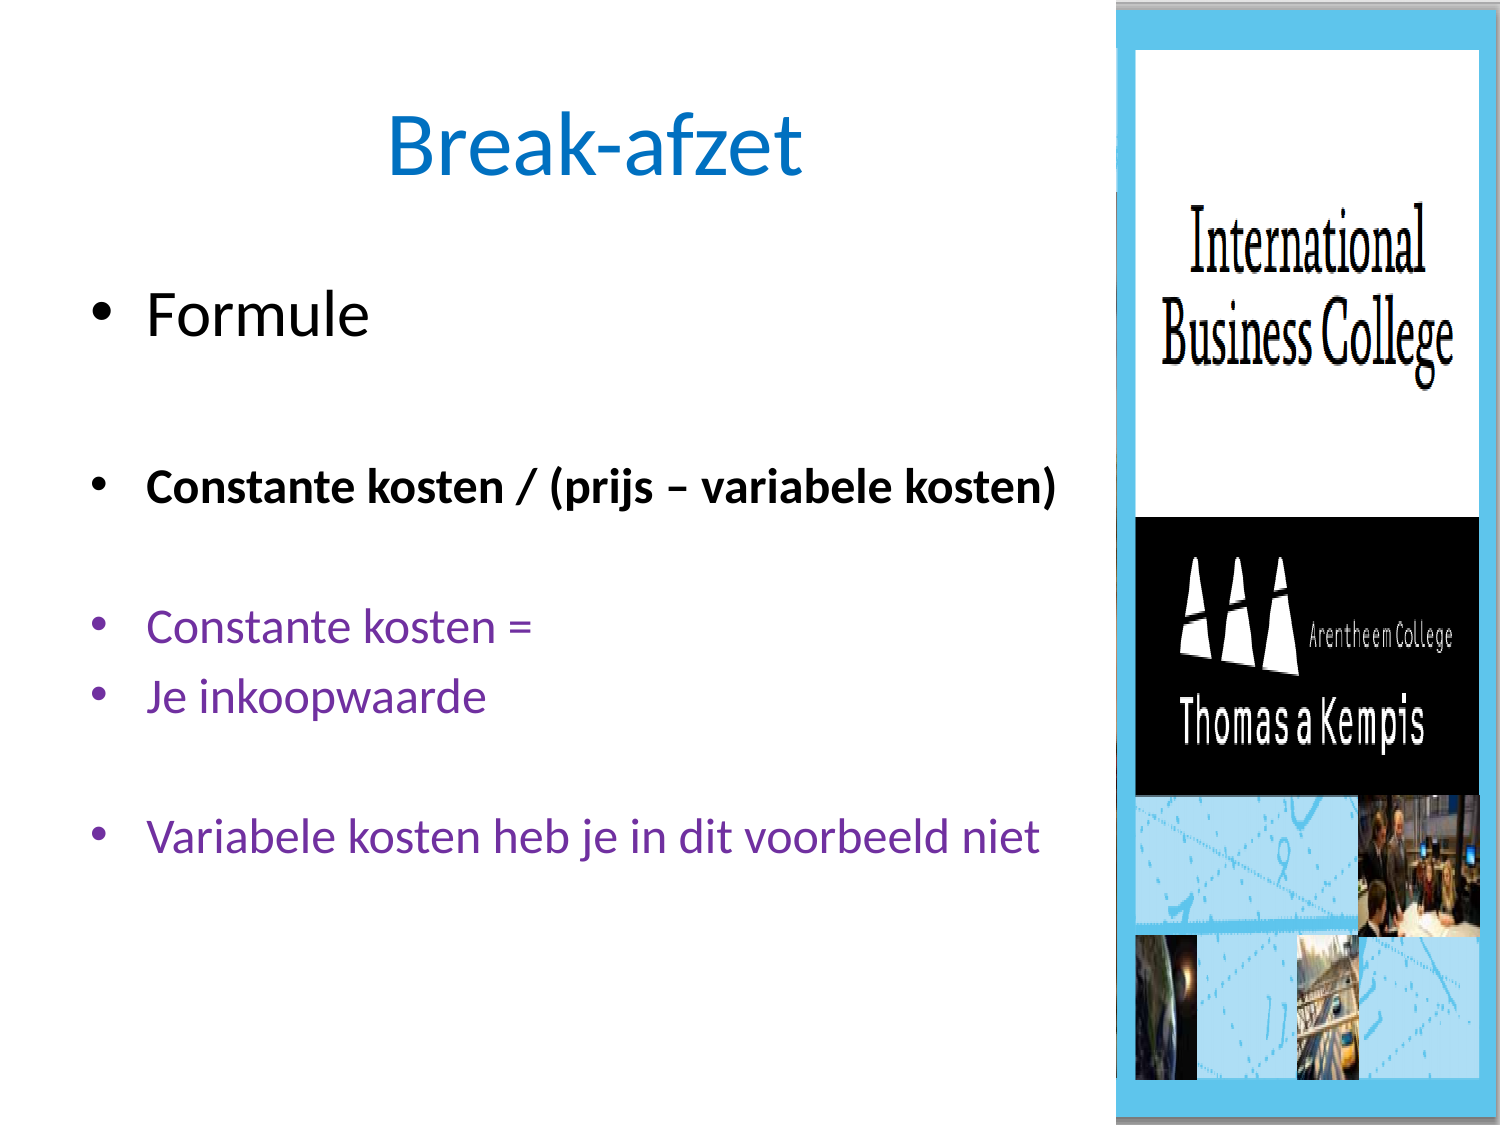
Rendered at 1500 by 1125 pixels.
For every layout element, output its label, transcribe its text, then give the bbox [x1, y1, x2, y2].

list Formule Constante kosten / (prijs – variabele kosten) Constante kosten = Je inkoopwaarde Variabele kosten heb je in dit voorbeeld niet [75, 262, 1110, 1005]
title Break-afzet [75, 45, 1110, 233]
picture [1115, 0, 1500, 1125]
